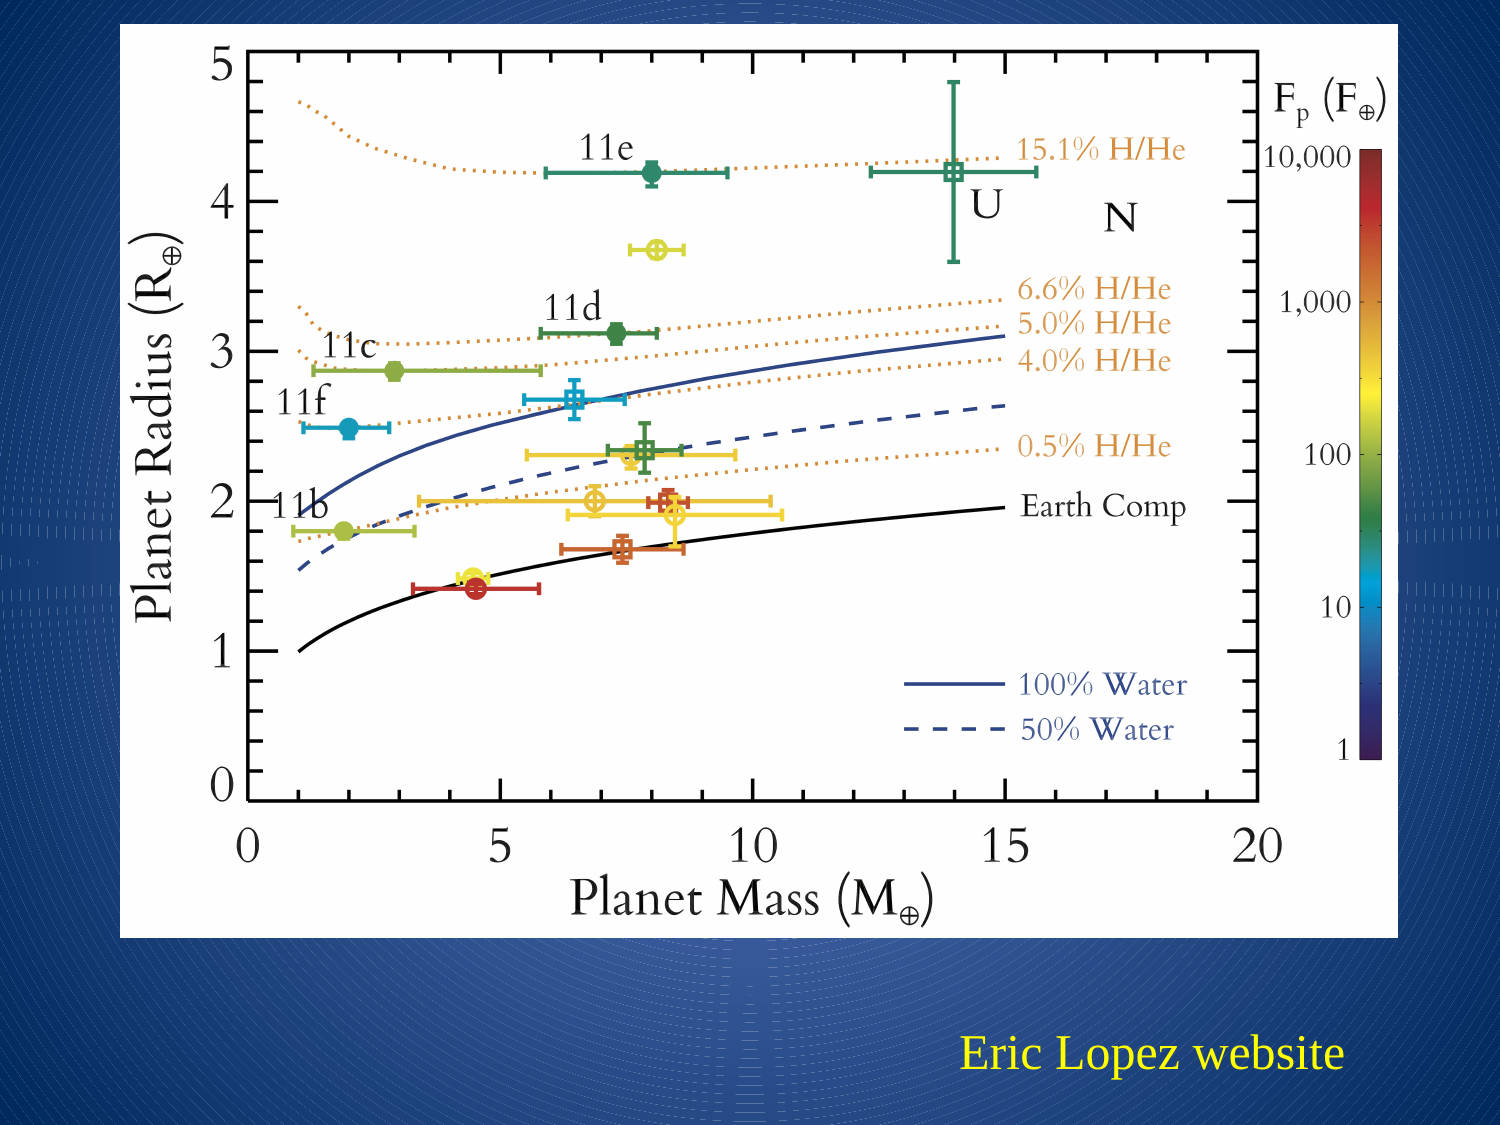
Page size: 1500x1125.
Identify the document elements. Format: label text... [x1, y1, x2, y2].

picture [119, 24, 1398, 938]
text_box Eric Lopez website [944, 1012, 1361, 1088]
